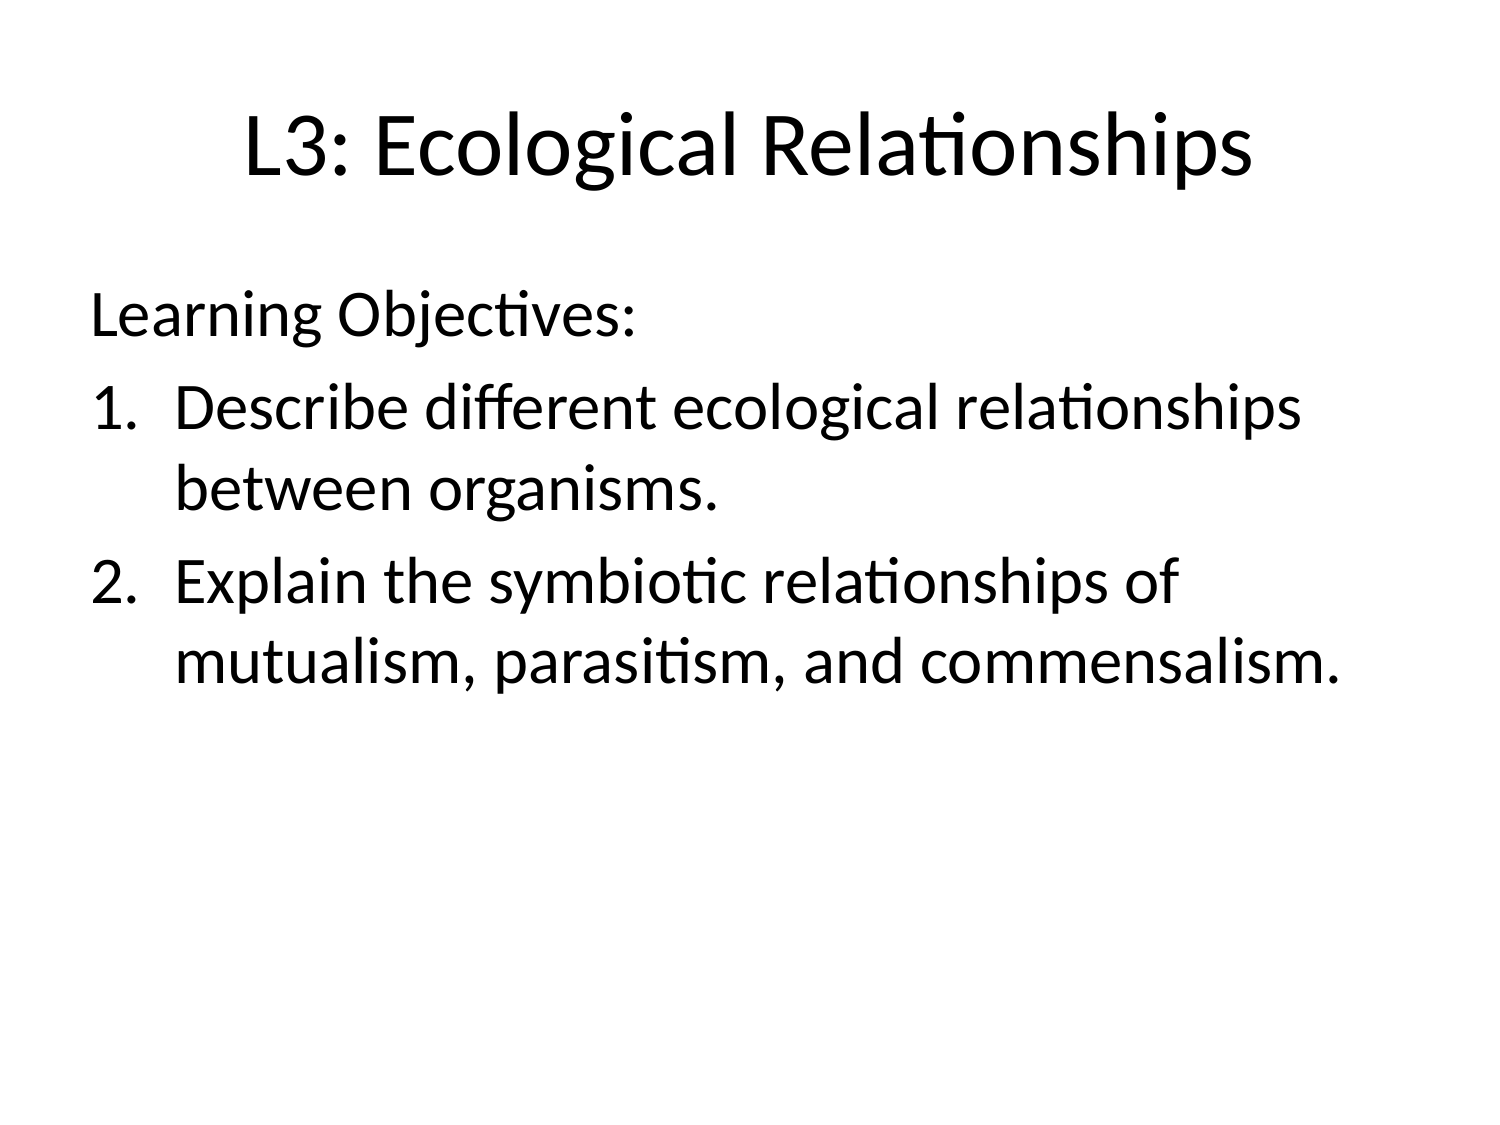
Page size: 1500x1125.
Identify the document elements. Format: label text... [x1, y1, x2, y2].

list Learning Objectives: Describe different ecological relationships between organisms. Explain the symbiotic relationships of mutualism, parasitism, and commensalism. [75, 262, 1425, 1005]
title L3: Ecological Relationships [75, 45, 1425, 233]
